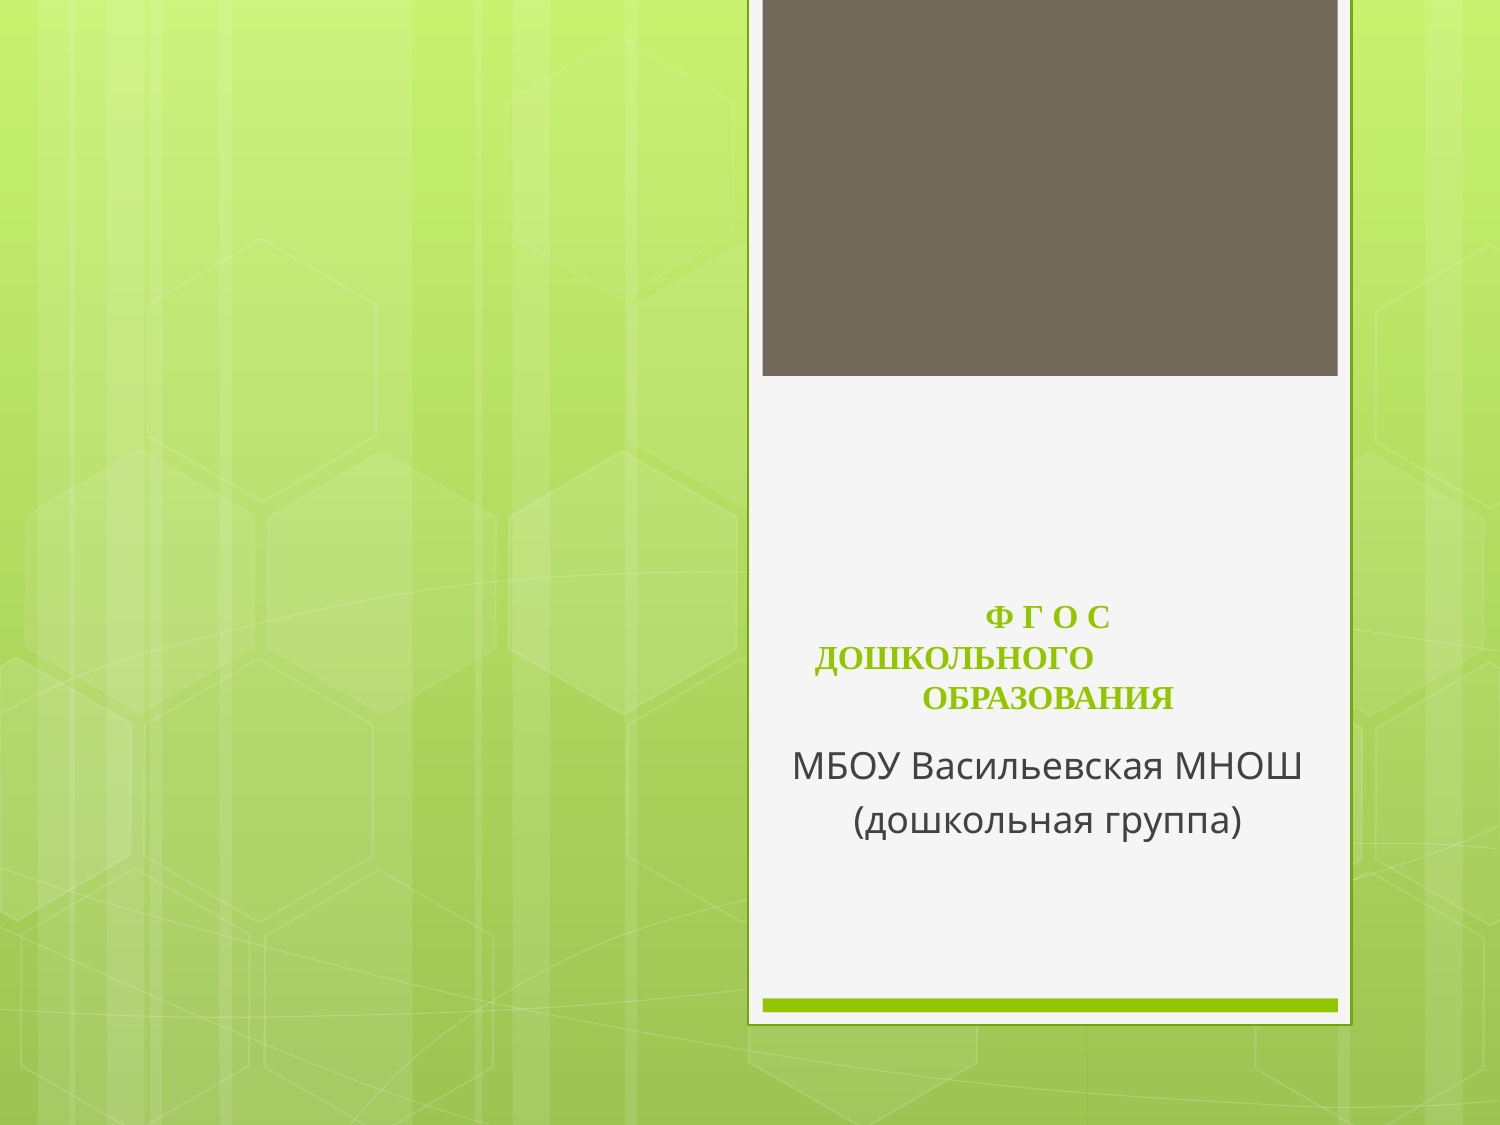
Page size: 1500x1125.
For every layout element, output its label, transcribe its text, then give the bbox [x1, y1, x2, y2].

title Ф Г О С ДОШКОЛЬНОГО ОБРАЗОВАНИЯ [776, 444, 1320, 724]
subtitle МБОУ Васильевская МНОШ (дошкольная группа) [776, 725, 1320, 933]
